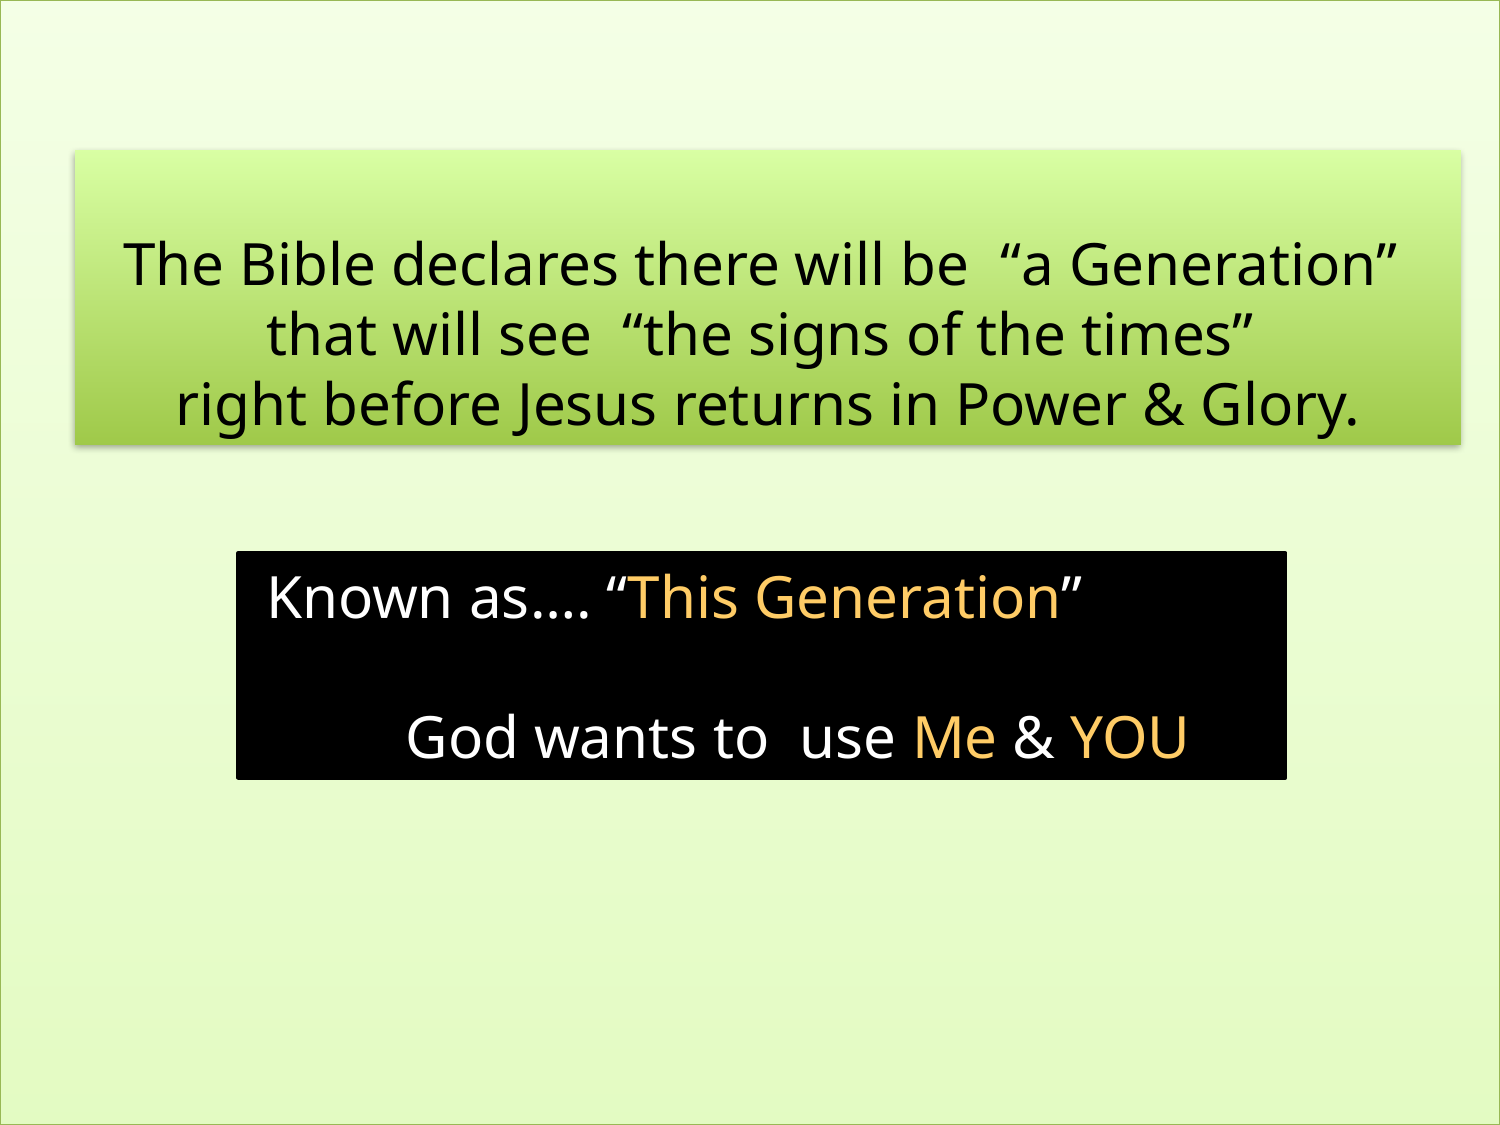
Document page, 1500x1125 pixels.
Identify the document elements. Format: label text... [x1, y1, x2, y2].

text_box Known as…. “This Generation” God wants to use Me & YOU [236, 551, 1287, 780]
text_box The Bible declares there will be “a Generation” that will see “the signs of the times” right before Jesus returns in Power & Glory. [75, 150, 1461, 445]
text_box [0, 0, 1500, 1125]
